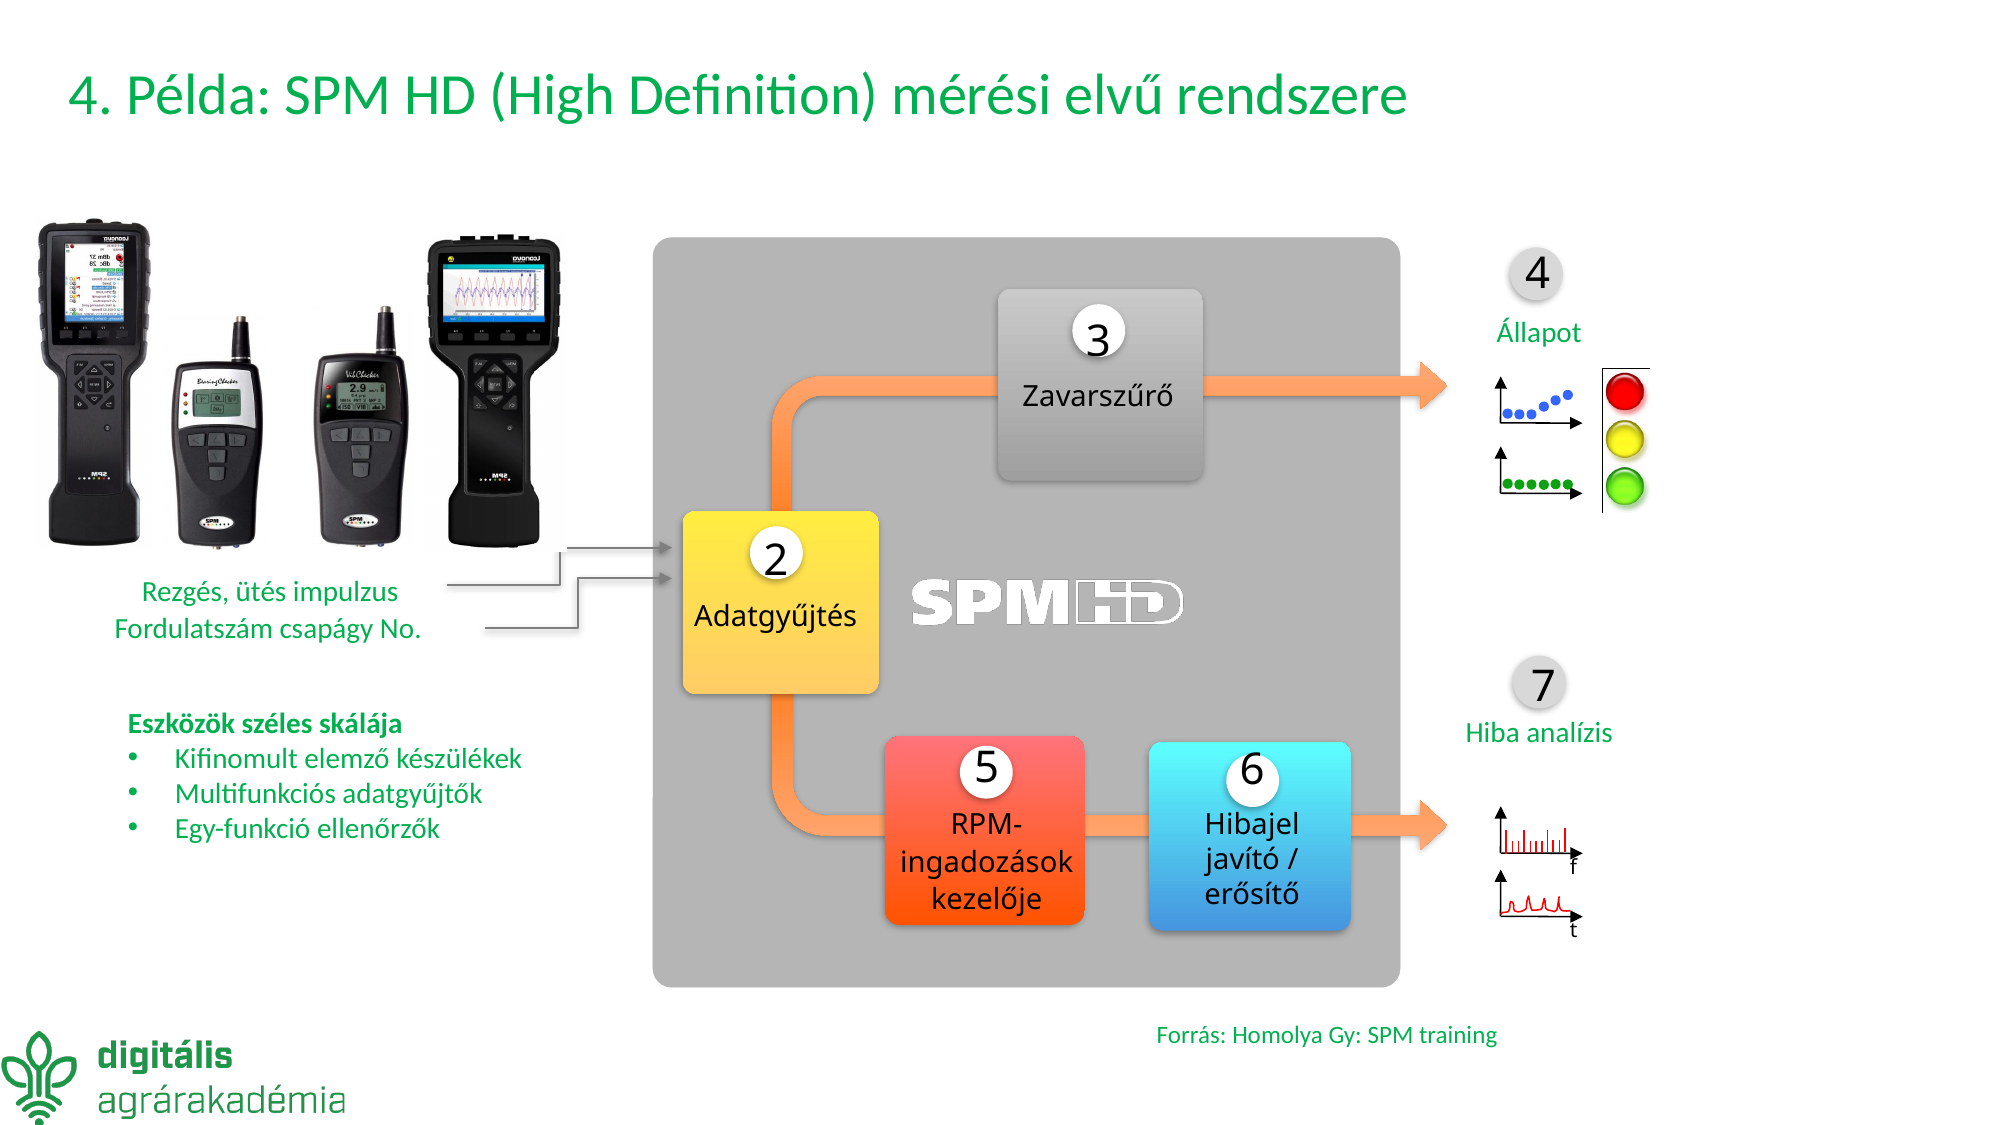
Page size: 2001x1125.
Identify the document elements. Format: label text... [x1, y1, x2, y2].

picture [0, 1031, 345, 1125]
text_box Forrás: Homolya Gy: SPM training [1141, 1011, 1659, 1056]
text_box 4. Példa: SPM HD (High Definition) mérési elvű rendszere [53, 48, 1632, 134]
picture [910, 578, 1184, 626]
text_box [652, 704, 1401, 988]
picture [425, 233, 567, 552]
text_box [1449, 649, 1630, 951]
text_box [652, 237, 1401, 479]
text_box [99, 481, 880, 695]
picture [164, 313, 266, 550]
text_box Eszközök széles skálája Kifinomult elemző készülékek Multifunkciós adatgyűjtők Egy-funkció ellenőrzők [112, 704, 617, 852]
picture [37, 216, 152, 548]
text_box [772, 261, 1448, 563]
picture [311, 305, 412, 547]
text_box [772, 637, 1448, 926]
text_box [1478, 237, 1651, 513]
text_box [1148, 724, 1355, 931]
text_box [885, 571, 1401, 635]
